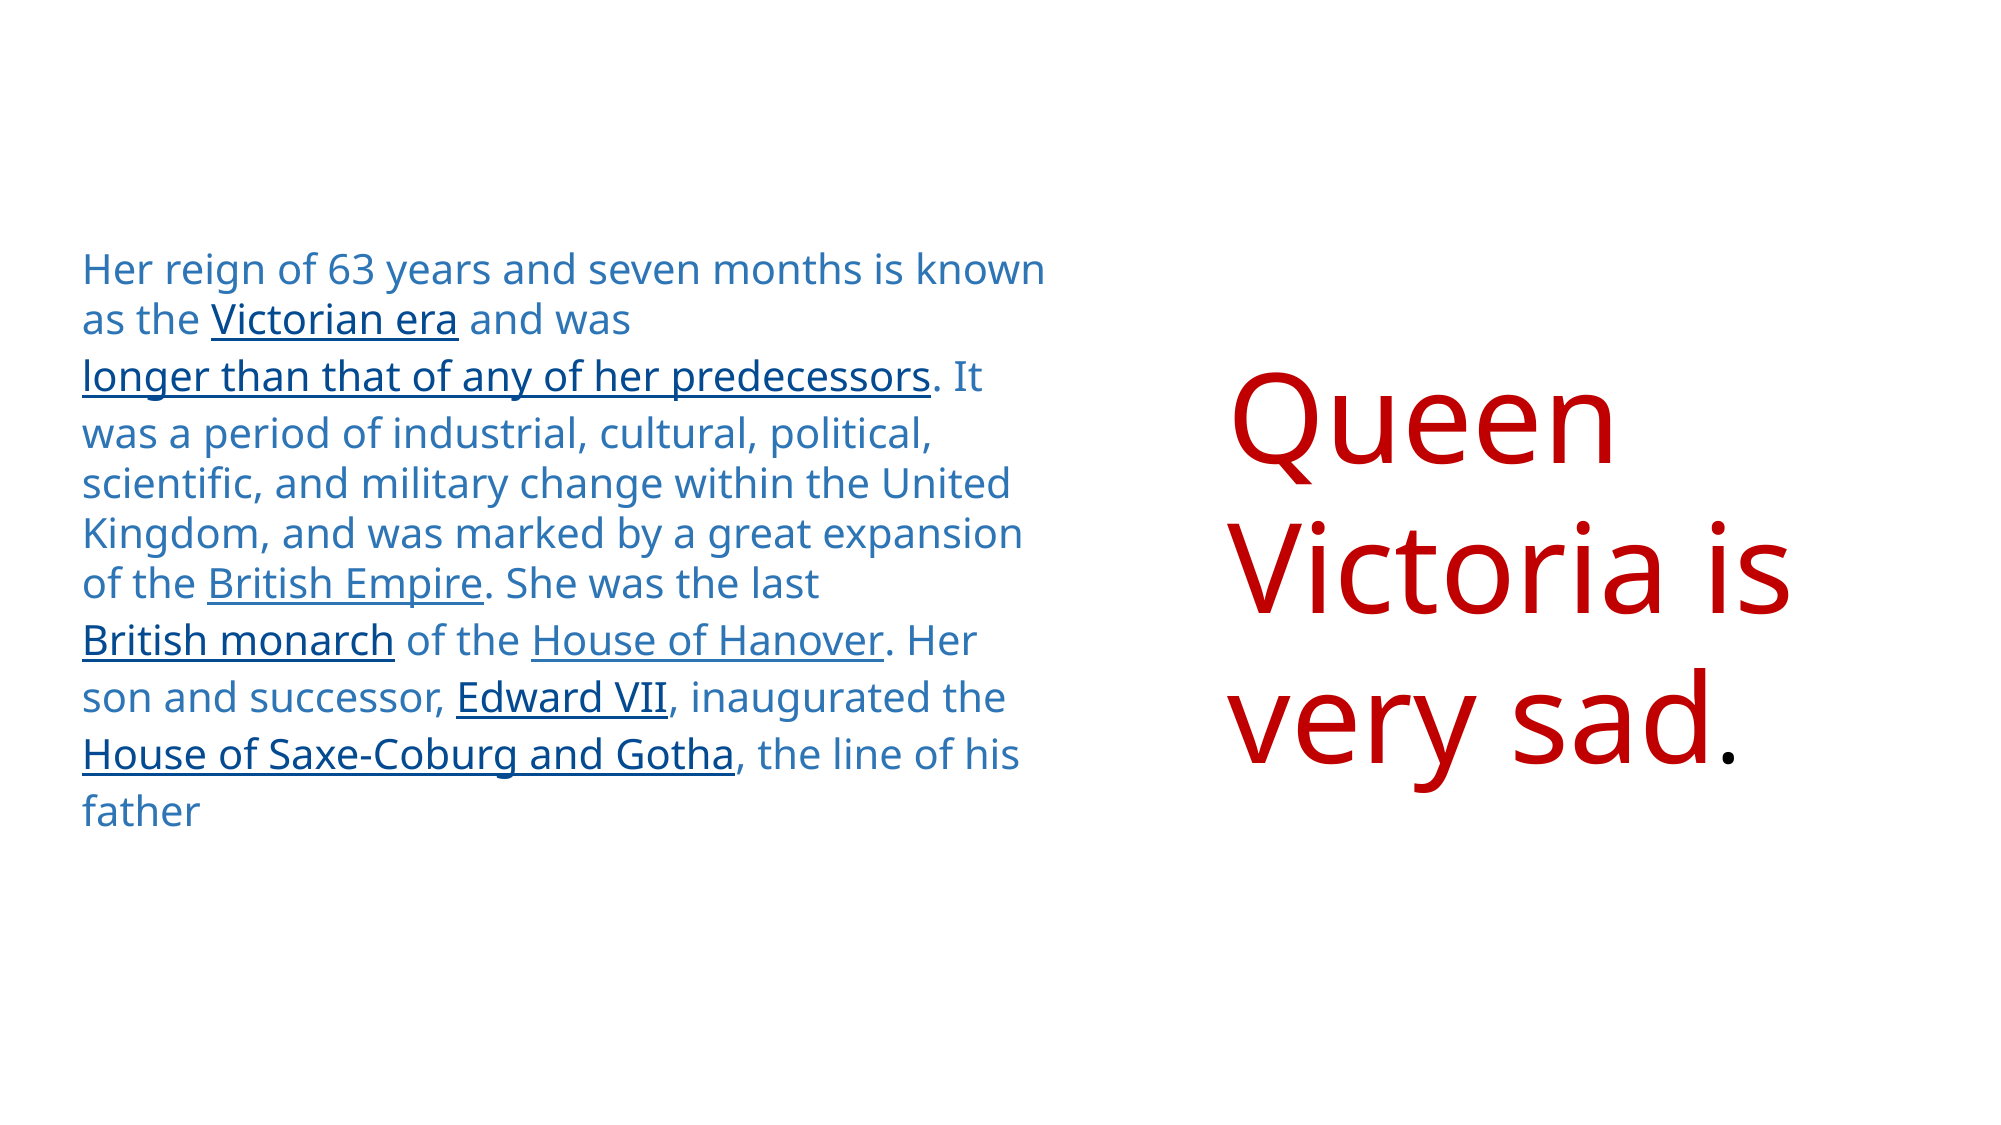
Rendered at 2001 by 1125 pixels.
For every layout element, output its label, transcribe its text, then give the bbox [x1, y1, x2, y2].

text_box Queen Victoria is very sad. [1212, 331, 1875, 796]
text_box Her reign of 63 years and seven months is known as the Victorian era and was longer than that of any of her predecessors. It was a period of industrial, cultural, political, scientific, and military change within the United Kingdom, and was marked by a great expansion of the British Empire. She was the last British monarch of the House of Hanover. Her son and successor, Edward VII, inaugurated the House of Saxe-Coburg and Gotha, the line of his father [67, 235, 1071, 843]
